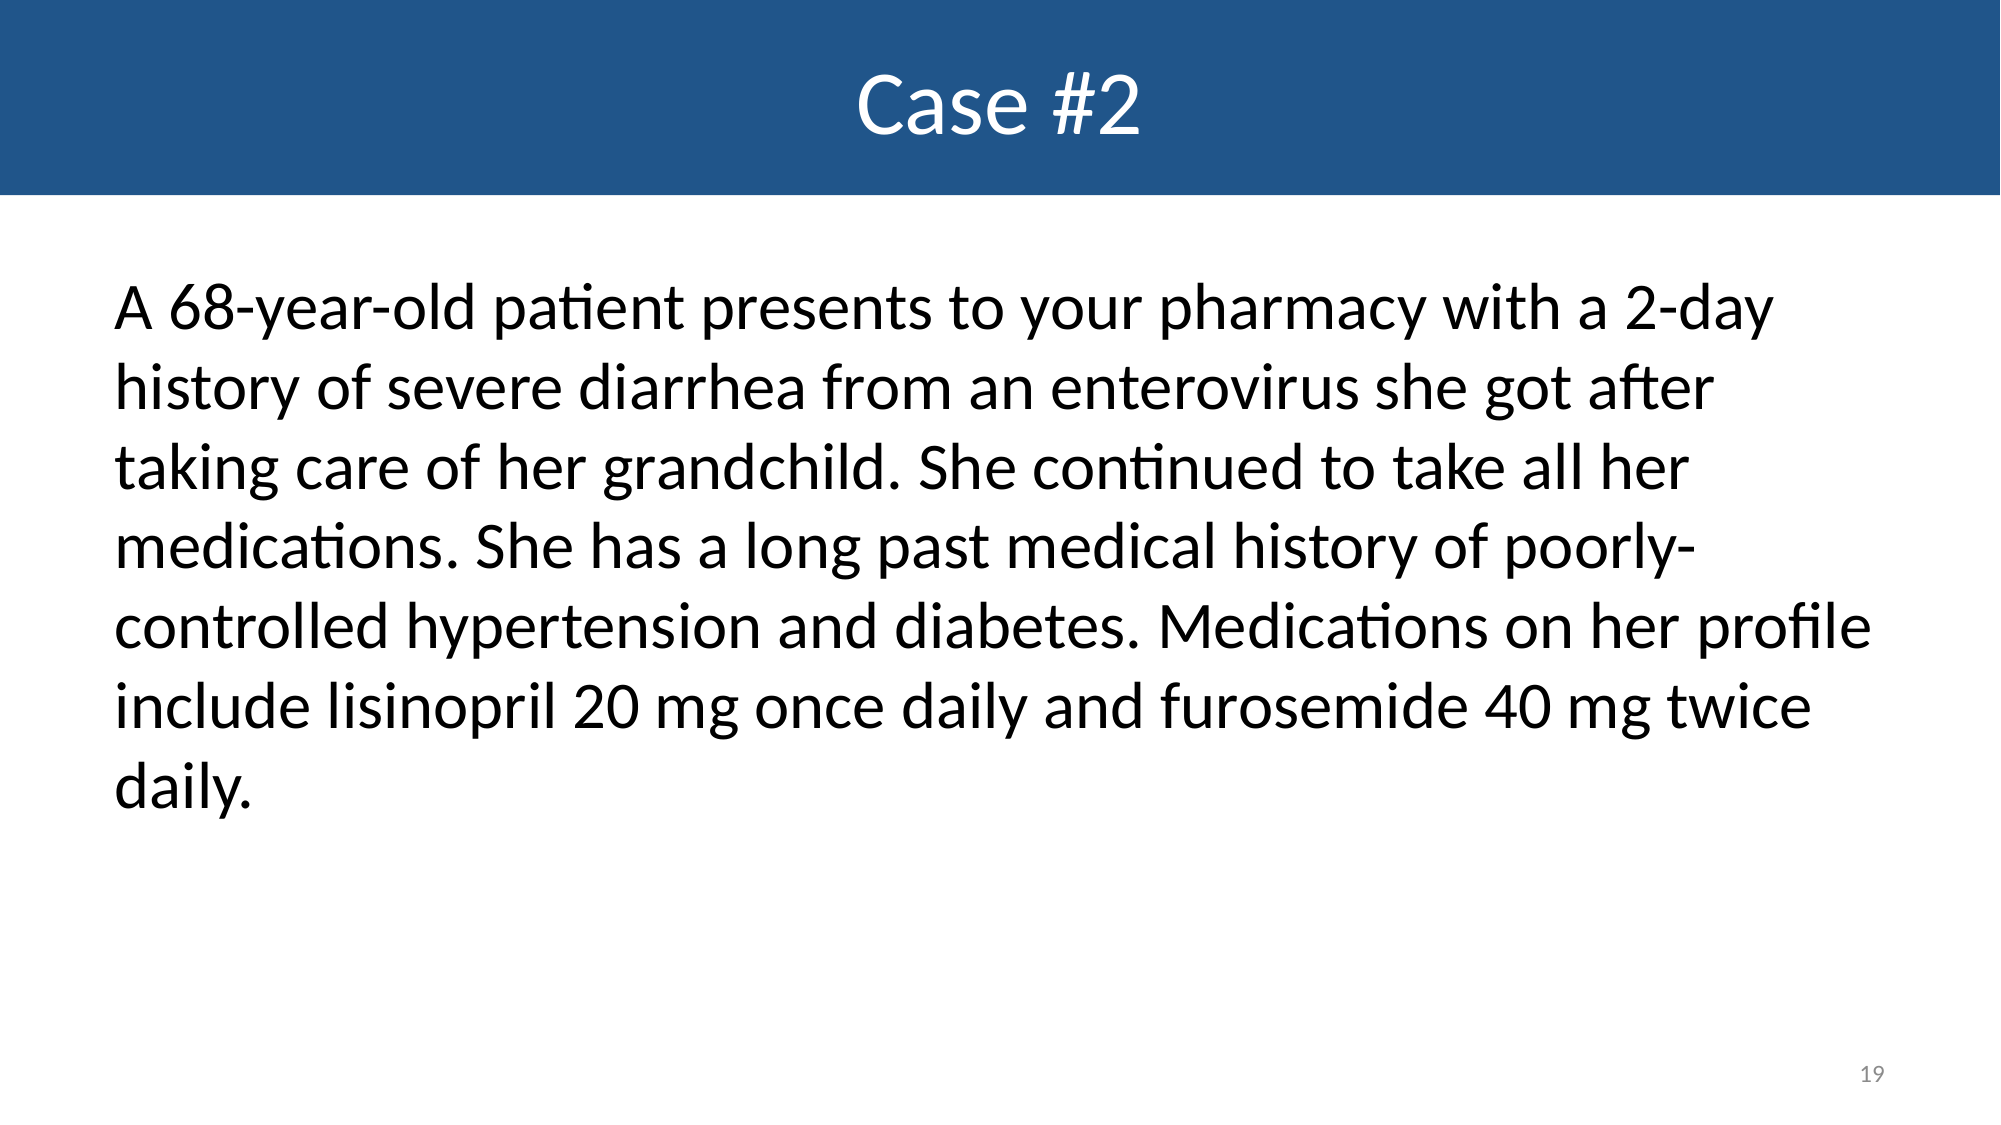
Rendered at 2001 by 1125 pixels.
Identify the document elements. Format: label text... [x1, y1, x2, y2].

list A 68-year-old patient presents to your pharmacy with a 2-day history of severe diarrhea from an enterovirus she got after taking care of her grandchild. She continued to take all her medications. She has a long past medical history of poorly-controlled hypertension and diabetes. Medications on her profile include lisinopril 20 mg once daily and furosemide 40 mg twice daily. [99, 254, 1900, 1005]
title Case #2 [99, 22, 1900, 173]
slide_number 19 [1433, 1049, 1900, 1096]
